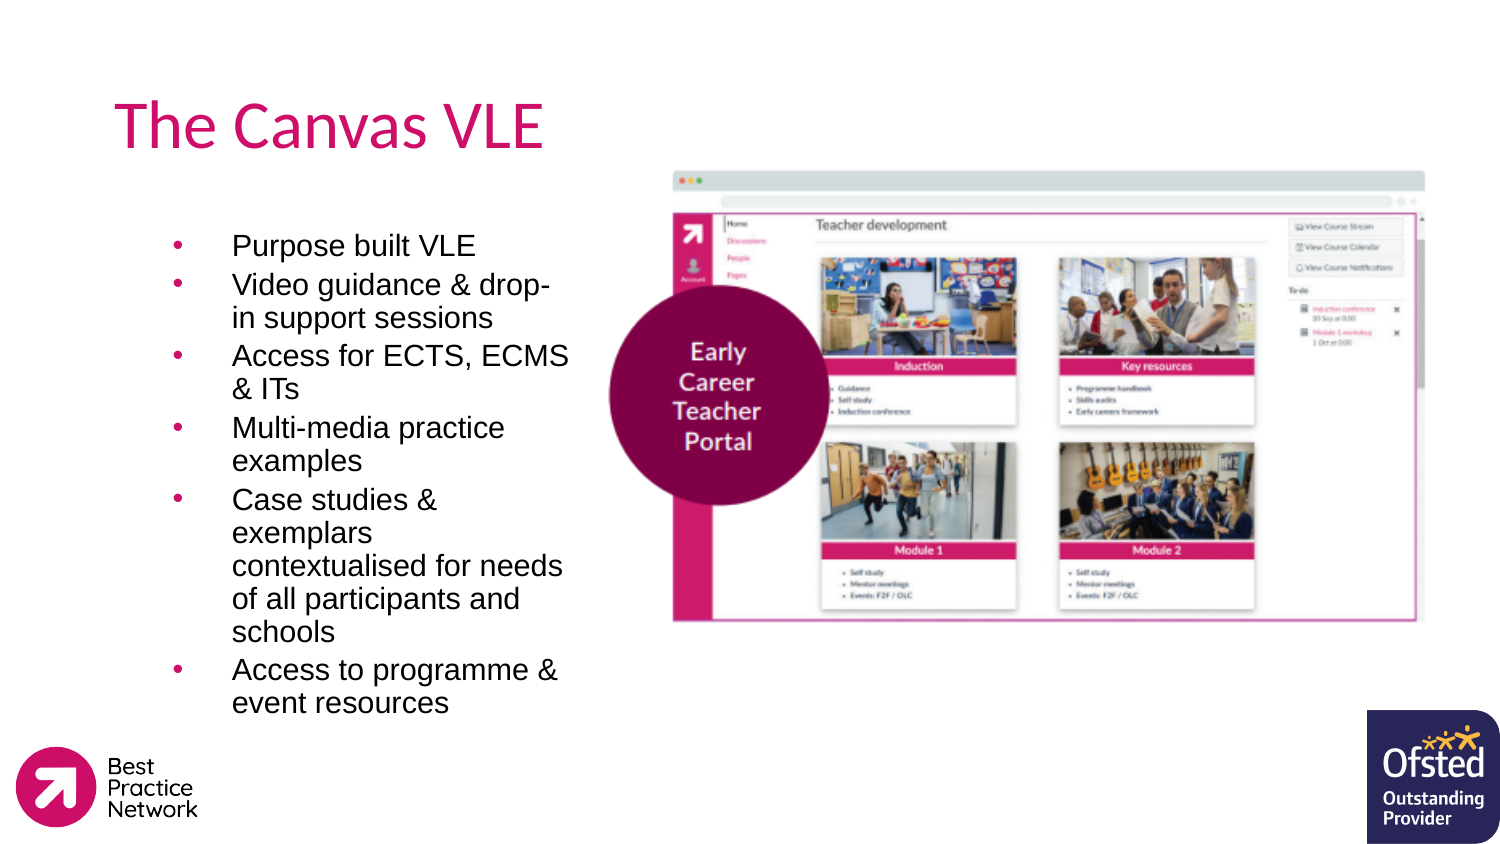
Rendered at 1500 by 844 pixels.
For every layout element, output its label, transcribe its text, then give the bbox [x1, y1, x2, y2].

picture [0, 730, 214, 844]
title The Canvas VLE [103, 44, 1397, 208]
list Purpose built VLE Video guidance & drop-in support sessions Access for ECTS, ECMS & ITs Multi-media practice examples Case studies & exemplars contextualised for needs of all participants and schools Access to programme & event resources [70, 224, 584, 729]
picture [596, 152, 1459, 657]
picture [1366, 710, 1500, 844]
